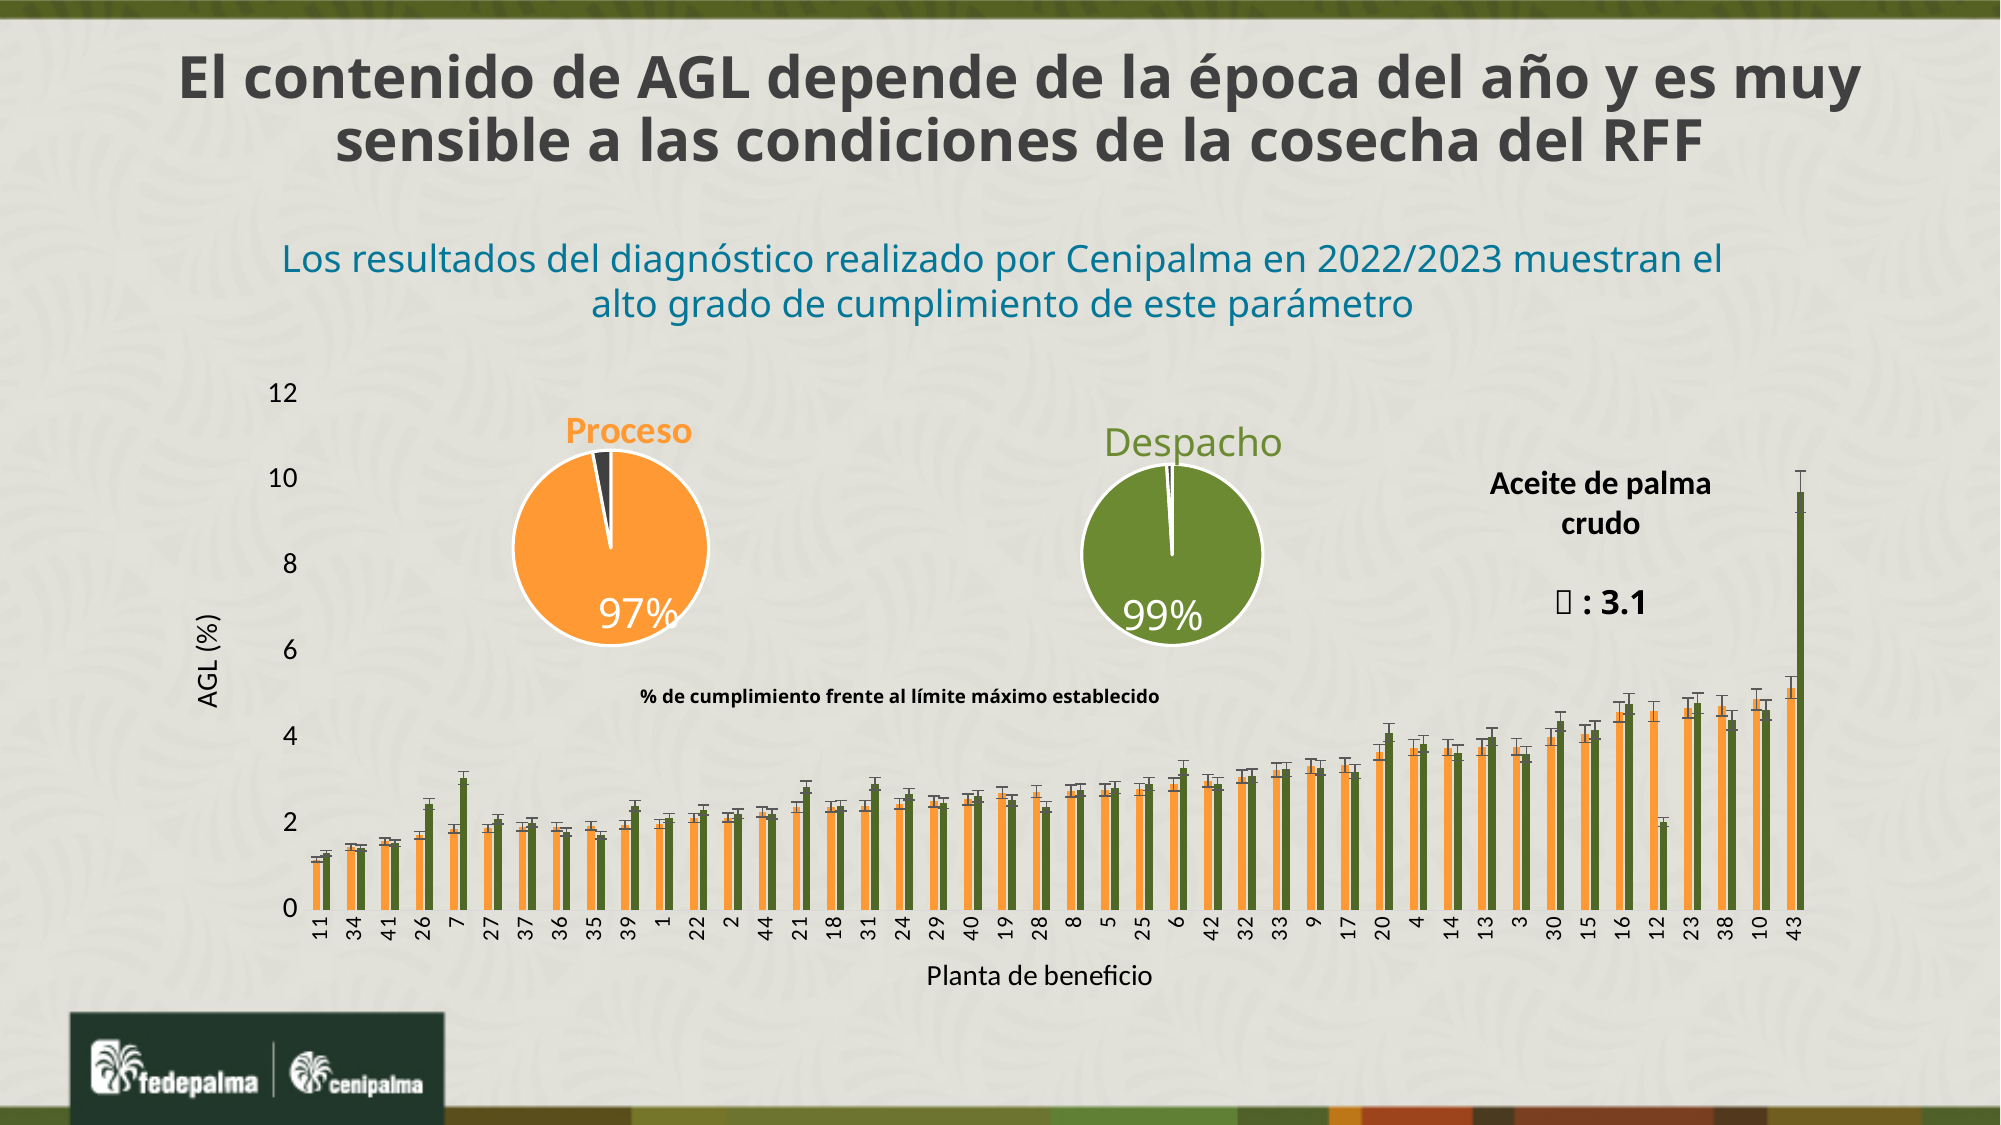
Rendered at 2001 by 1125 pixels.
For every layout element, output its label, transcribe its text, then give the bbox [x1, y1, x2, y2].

title El contenido de AGL depende de la época del año y es muy sensible a las condiciones de la cosecha del RFF [111, 38, 1928, 185]
text_box Los resultados del diagnóstico realizado por Cenipalma en 2022/2023 muestran el alto grado de cumplimiento de este parámetro [259, 227, 1747, 332]
picture [0, 0, 2001, 1125]
chart [155, 365, 1841, 1027]
